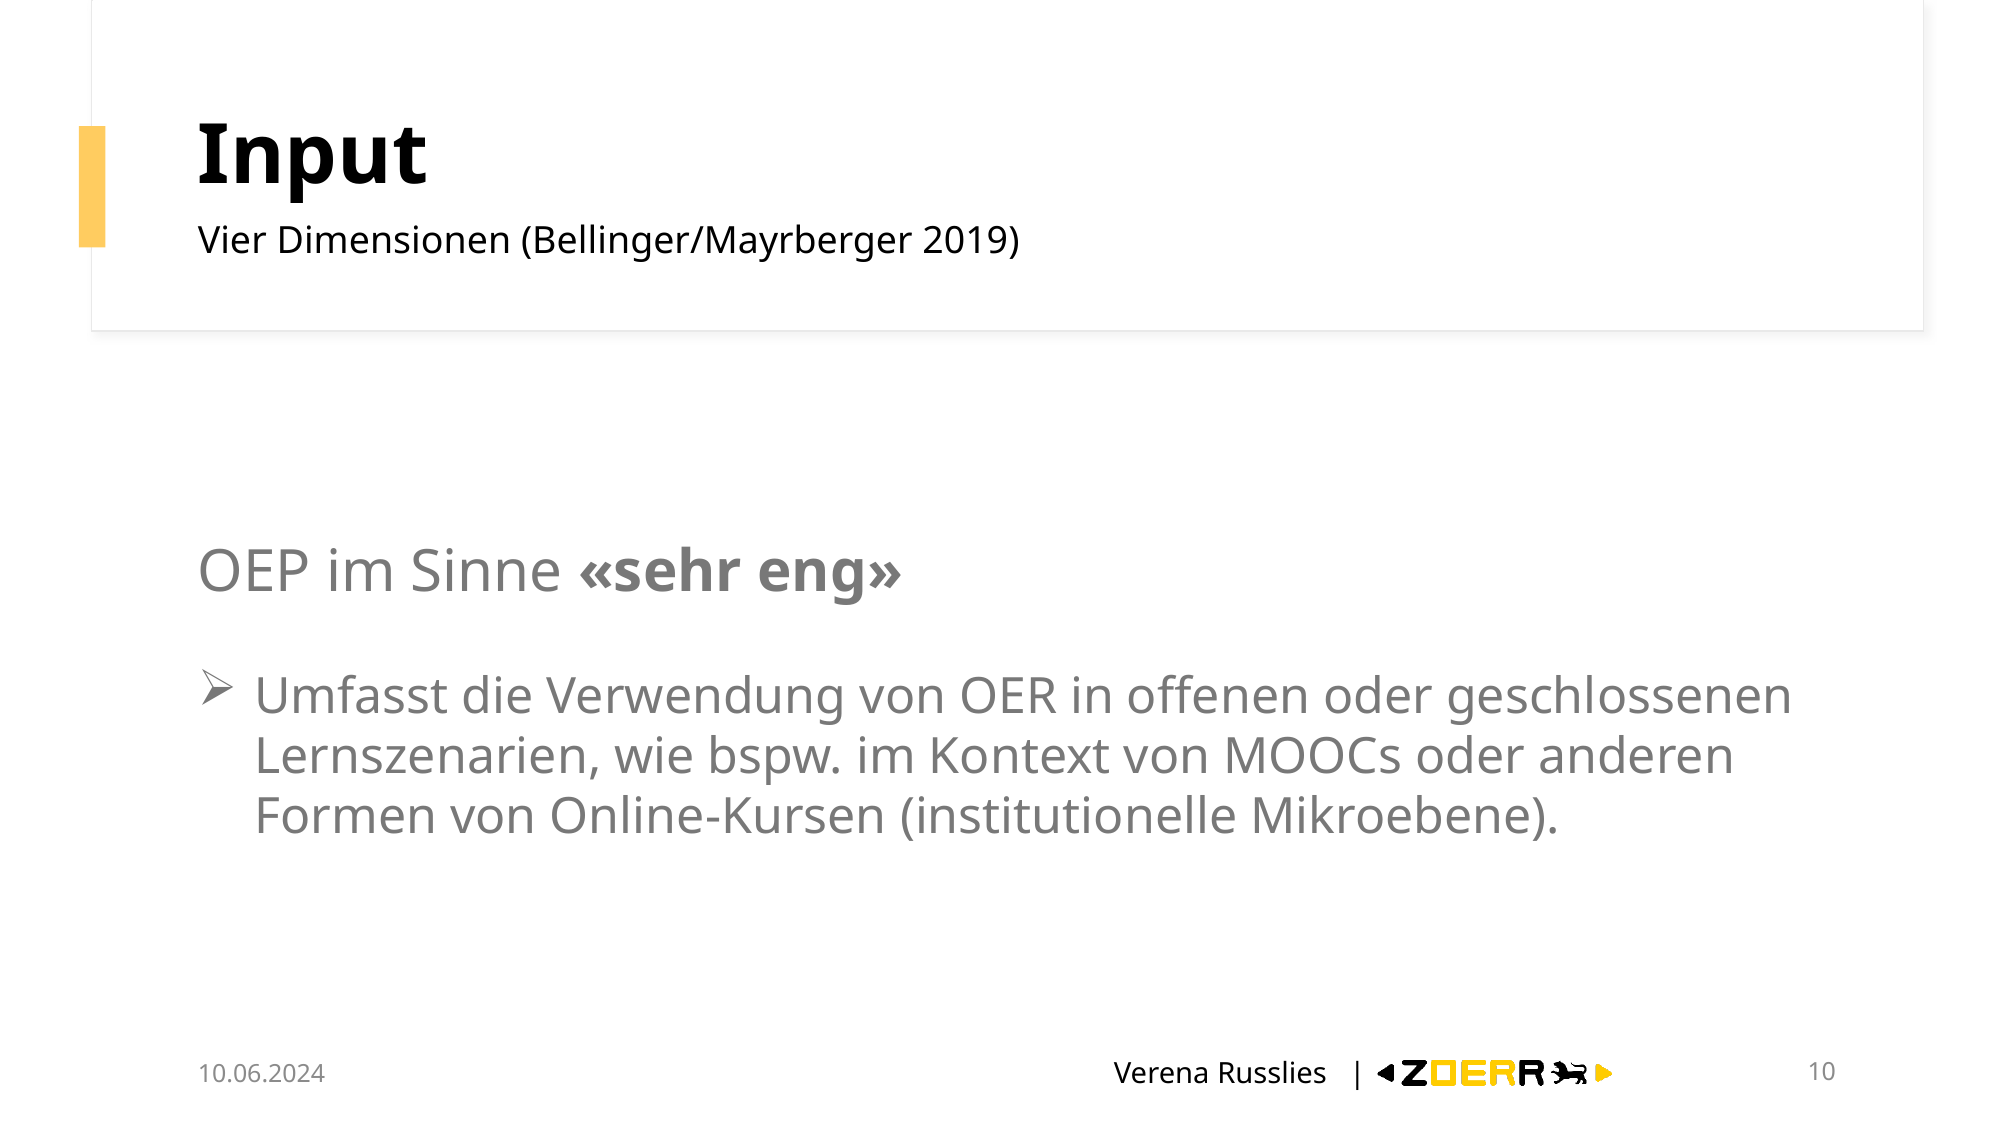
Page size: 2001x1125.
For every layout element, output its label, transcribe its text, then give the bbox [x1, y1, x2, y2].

title Input h Vier Dimensionen (Bellinger/Mayrberger 2019) [183, 90, 1851, 284]
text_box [1106, 1047, 1626, 1098]
slide_number 10 [1401, 1042, 1851, 1103]
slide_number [183, 1042, 633, 1103]
text_box [78, 125, 106, 248]
text_box OEP im Sinne «sehr eng» Umfasst die Verwendung von OER in offenen oder geschlossenen Lernszenarien, wie bspw. im Kontext von MOOCs oder anderen Formen von Online-Kursen (institutionelle Mikroebene). [183, 344, 1851, 1034]
